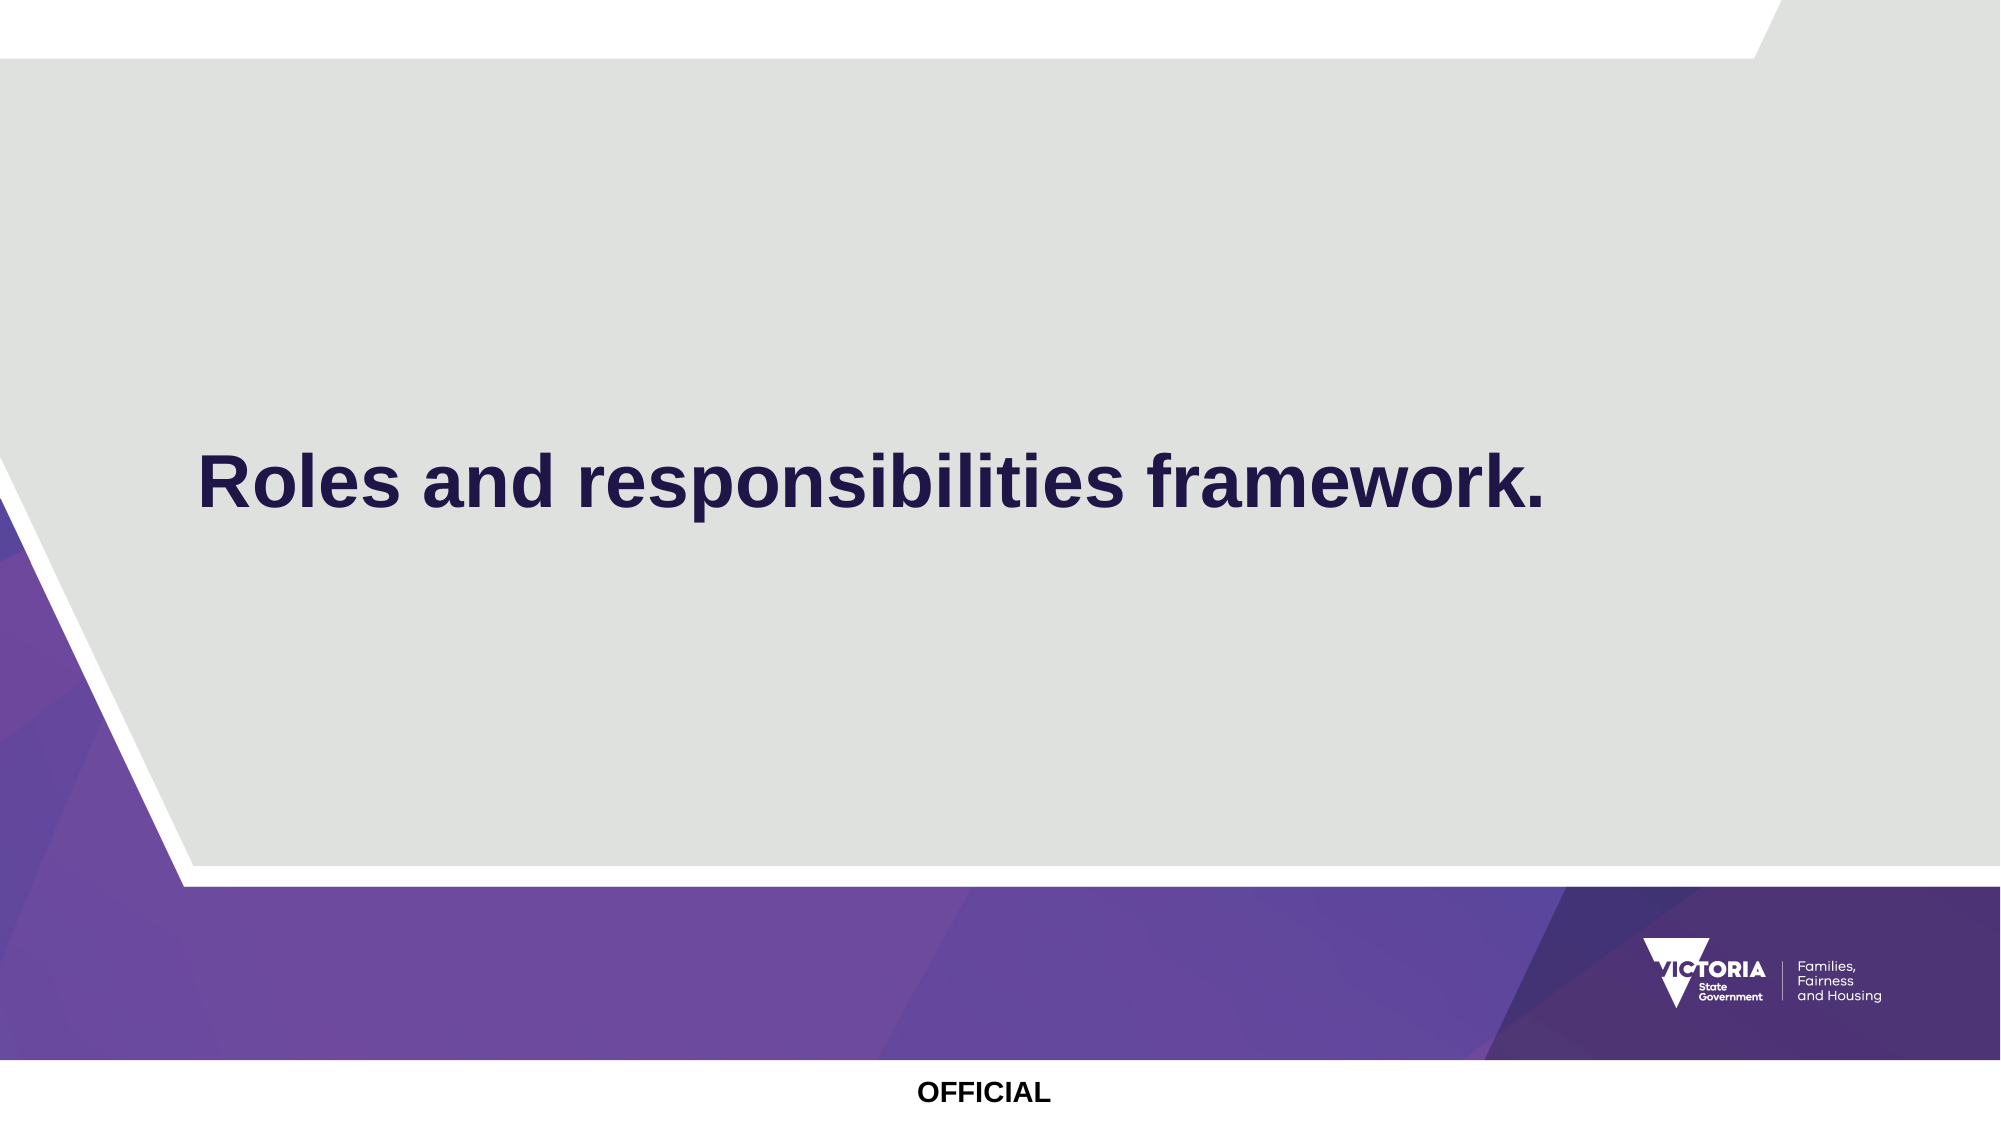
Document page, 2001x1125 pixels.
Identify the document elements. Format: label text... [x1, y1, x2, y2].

title Roles and responsibilities framework. [197, 212, 1687, 523]
text_box OFFICIAL [917, 1069, 1170, 1125]
picture [0, 0, 2001, 1125]
